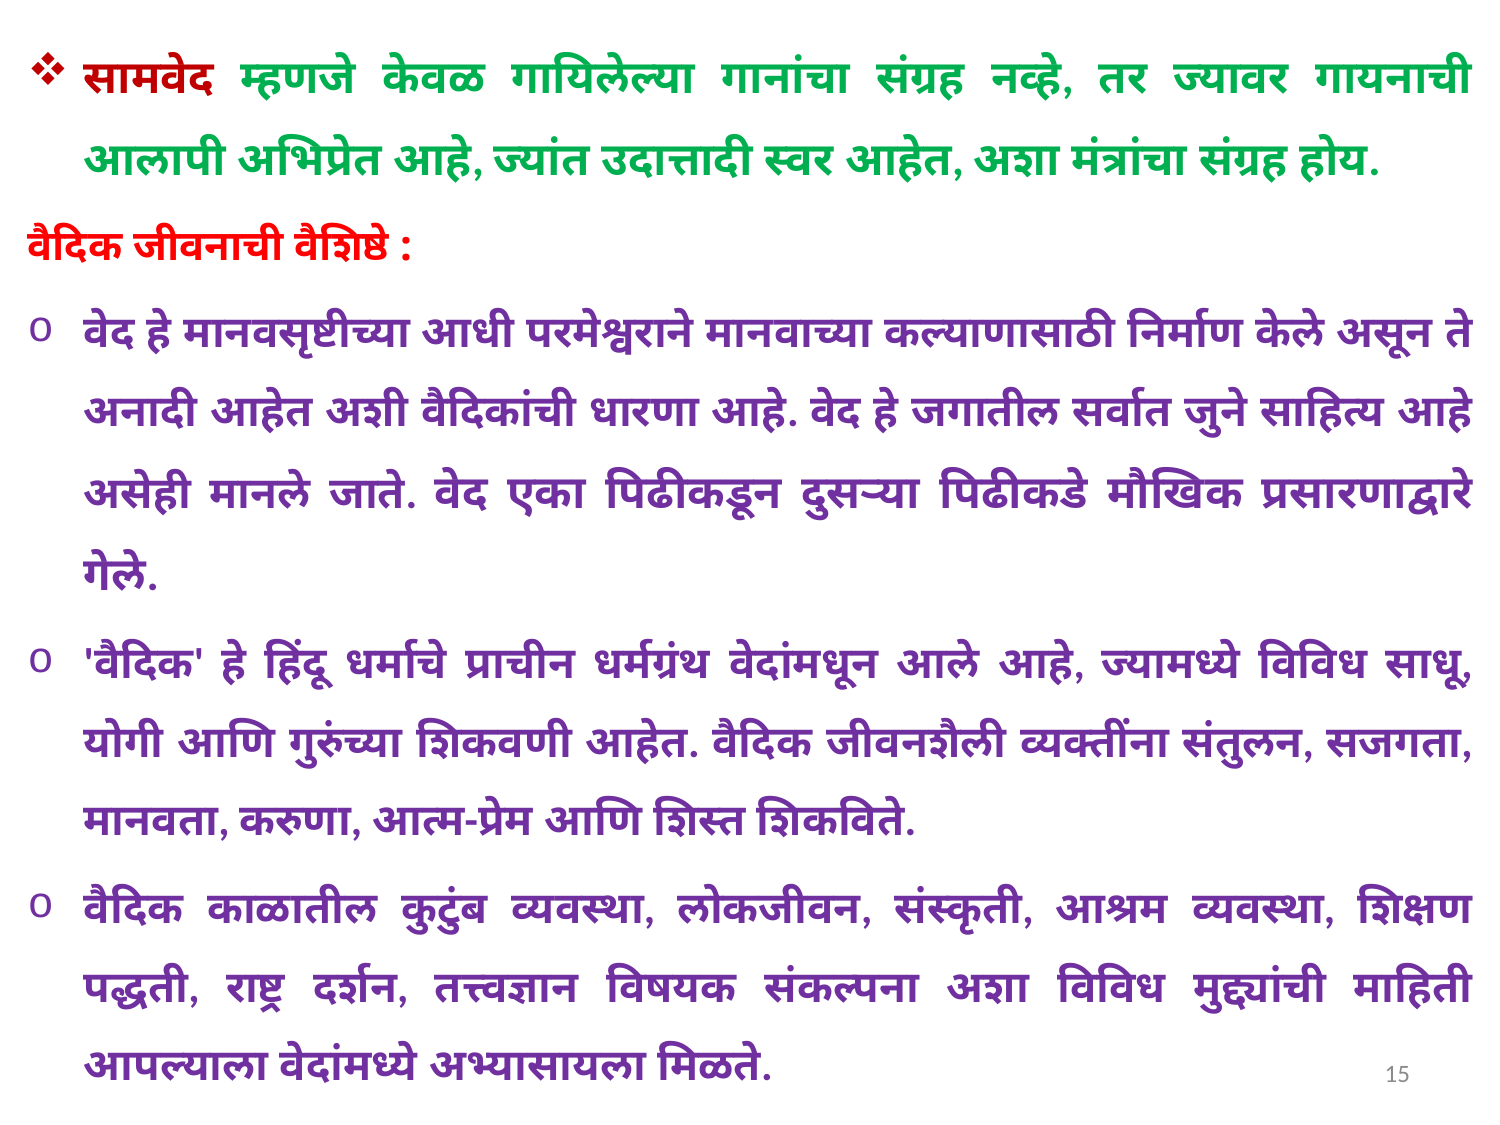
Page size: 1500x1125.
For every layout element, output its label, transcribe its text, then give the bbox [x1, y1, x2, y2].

slide_number 15 [1074, 1042, 1425, 1103]
subtitle सामवेद म्हणजे केवळ गायिलेल्या गानांचा संग्रह नव्हे, तर ज्यावर गायनाची आलापी अभिप्रेत आहे, ज्यांत उदात्तादी स्वर आहेत, अशा मंत्रांचा संग्रह होय. वैदिक जीवनाची वैशिष्ठे : वेद हे मानवसृष्टीच्या आधी परमेश्वराने मानवाच्या कल्याणासाठी निर्माण केले असून ते अनादी आहेत अशी वैदिकांची धारणा आहे. वेद हे जगातील सर्वात जुने साहित्य आहे असेही मानले जाते. वेद एका पिढीकडून दुसऱ्या पिढीकडे मौखिक प्रसारणाद्वारे गेले. 'वैदिक' हे हिंदू धर्माचे प्राचीन धर्मग्रंथ वेदांमधून आले आहे, ज्यामध्ये विविध साधू, योगी आणि गुरुंच्या शिकवणी आहेत. वैदिक जीवनशैली व्यक्तींना संतुलन, सजगता, मानवता, करुणा, आत्म-प्रेम आणि शिस्त शिकविते. वैदिक काळातील कुटुंब व्यवस्था, लोकजीवन, संस्कृती, आश्रम व्यवस्था, शिक्षण पद्धती, राष्ट्र दर्शन, तत्त्वज्ञान विषयक संकल्पना अशा विविध मुद्द्यांची माहिती आपल्याला वेदांमध्ये अभ्यासायला मिळते. [12, 12, 1488, 1113]
